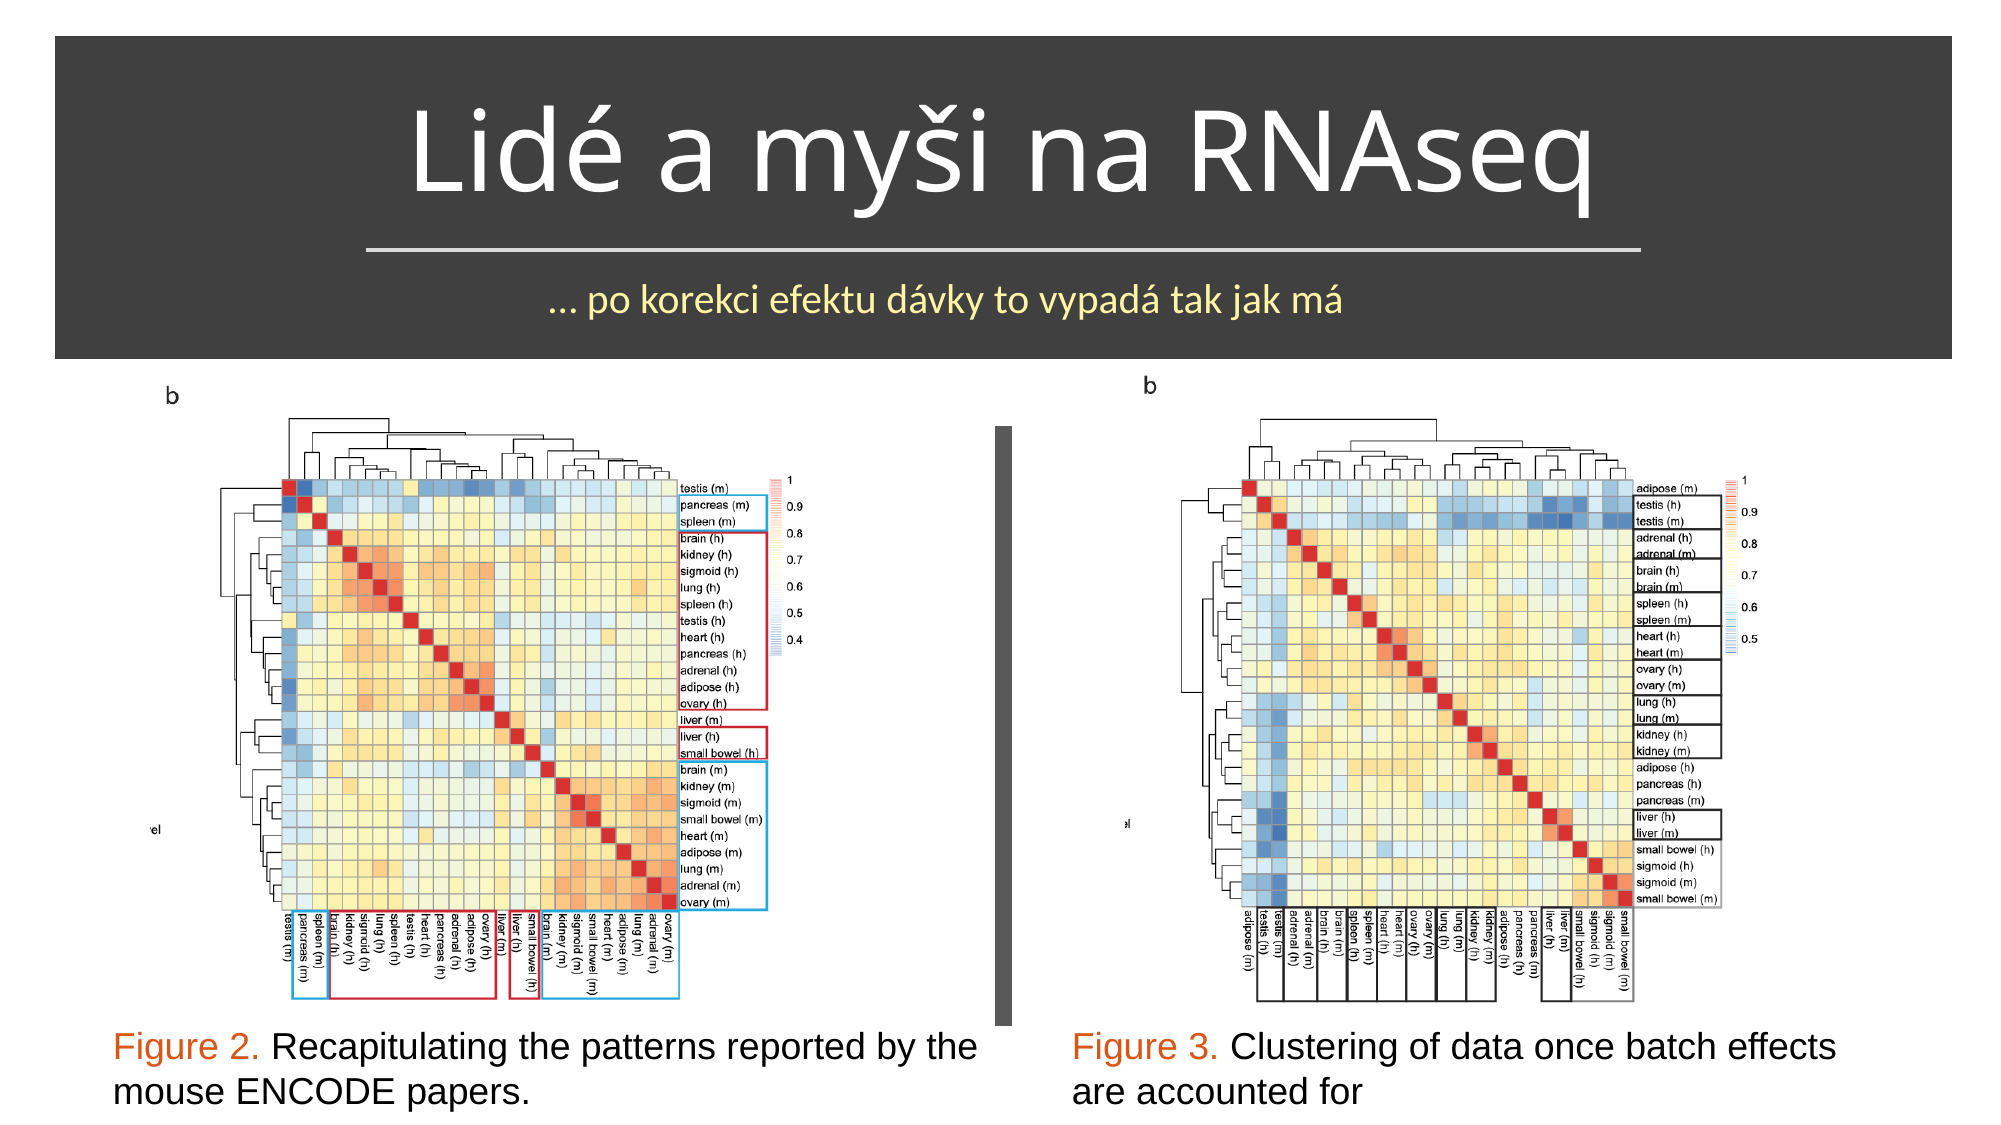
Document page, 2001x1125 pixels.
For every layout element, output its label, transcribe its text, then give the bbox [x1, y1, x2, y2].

picture [1125, 365, 1798, 1022]
text_box [64, 45, 1942, 350]
text_box Figure 3. Clustering of data once batch effects are accounted for [1099, 1014, 1866, 1120]
list … po korekci efektu dávky to vypadá tak jak má [253, 269, 1754, 339]
picture [150, 376, 824, 1015]
title Lidé a myši na RNAseq [89, 71, 1917, 224]
text_box Figure 2. Recapitulating the patterns reported by the mouse ENCODE papers. [98, 1014, 1099, 1120]
